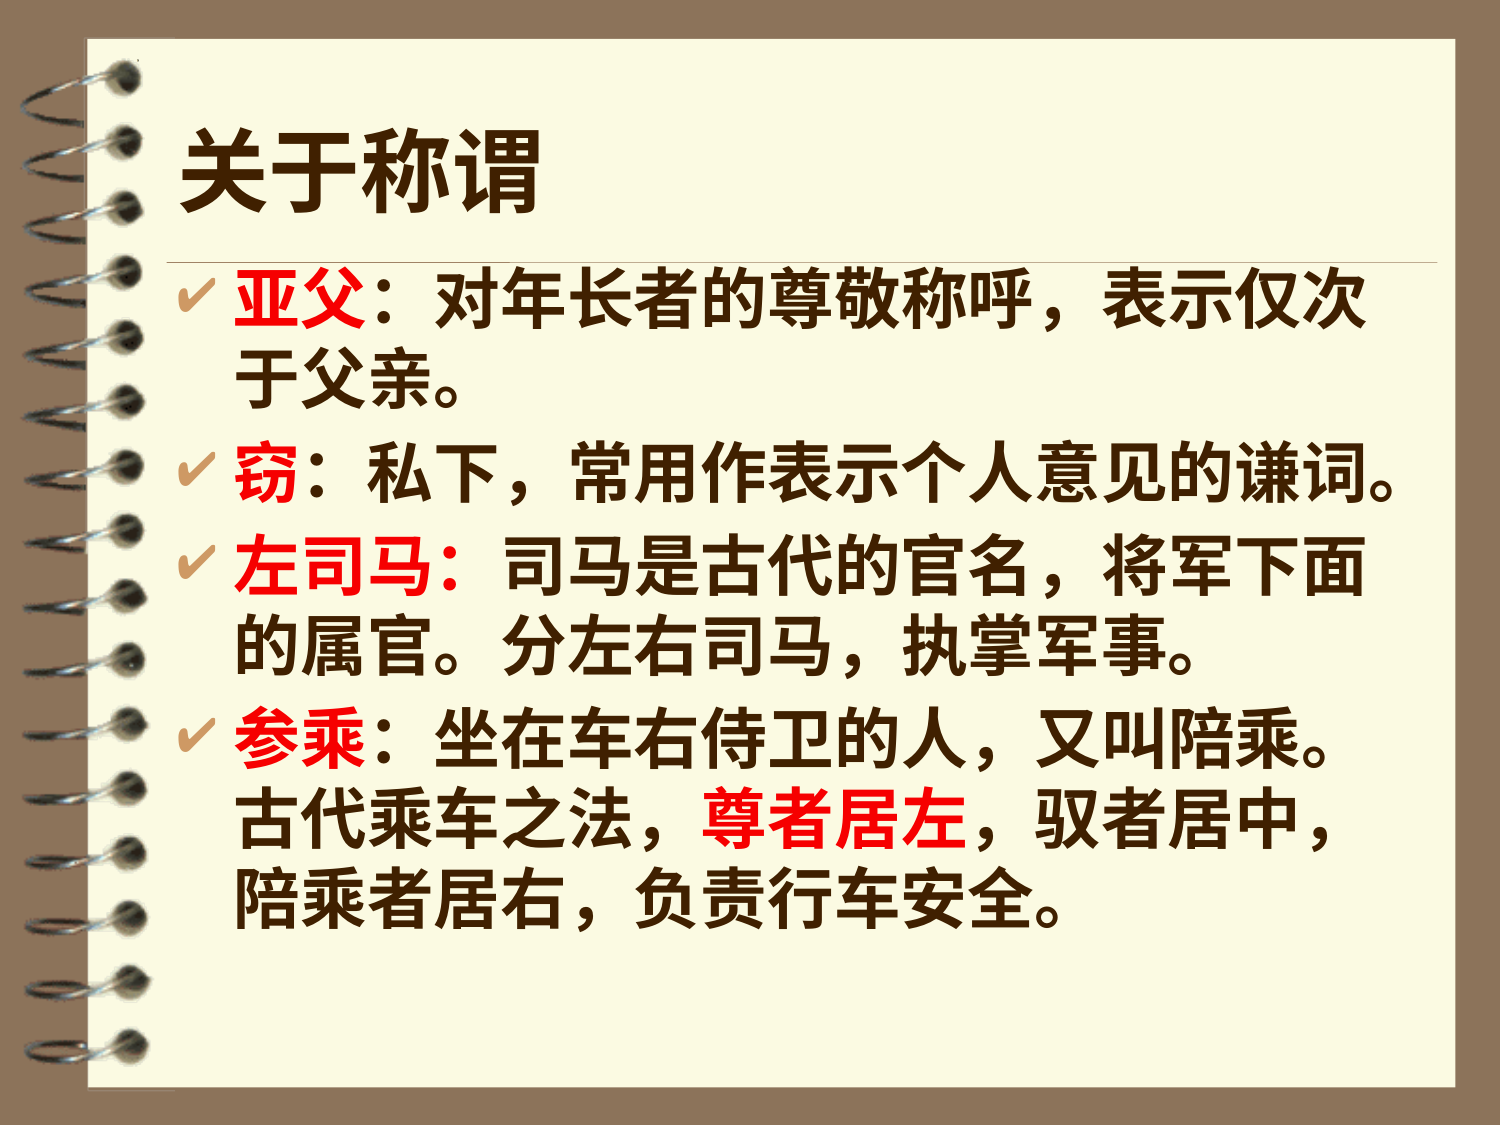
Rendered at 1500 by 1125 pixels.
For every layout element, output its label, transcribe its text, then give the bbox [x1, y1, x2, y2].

list 亚父：对年长者的尊敬称呼，表示仅次于父亲。 窃：私下，常用作表示个人意见的谦词。 左司马：司马是古代的官名，将军下面的属官。分左右司马，执掌军事。 参乘：坐在车右侍卫的人，又叫陪乘。古代乘车之法，尊者居左，驭者居中，陪乘者居右，负责行车安全。 [162, 249, 1438, 1088]
title 关于称谓 [162, 74, 1438, 249]
picture [0, 0, 175, 1125]
